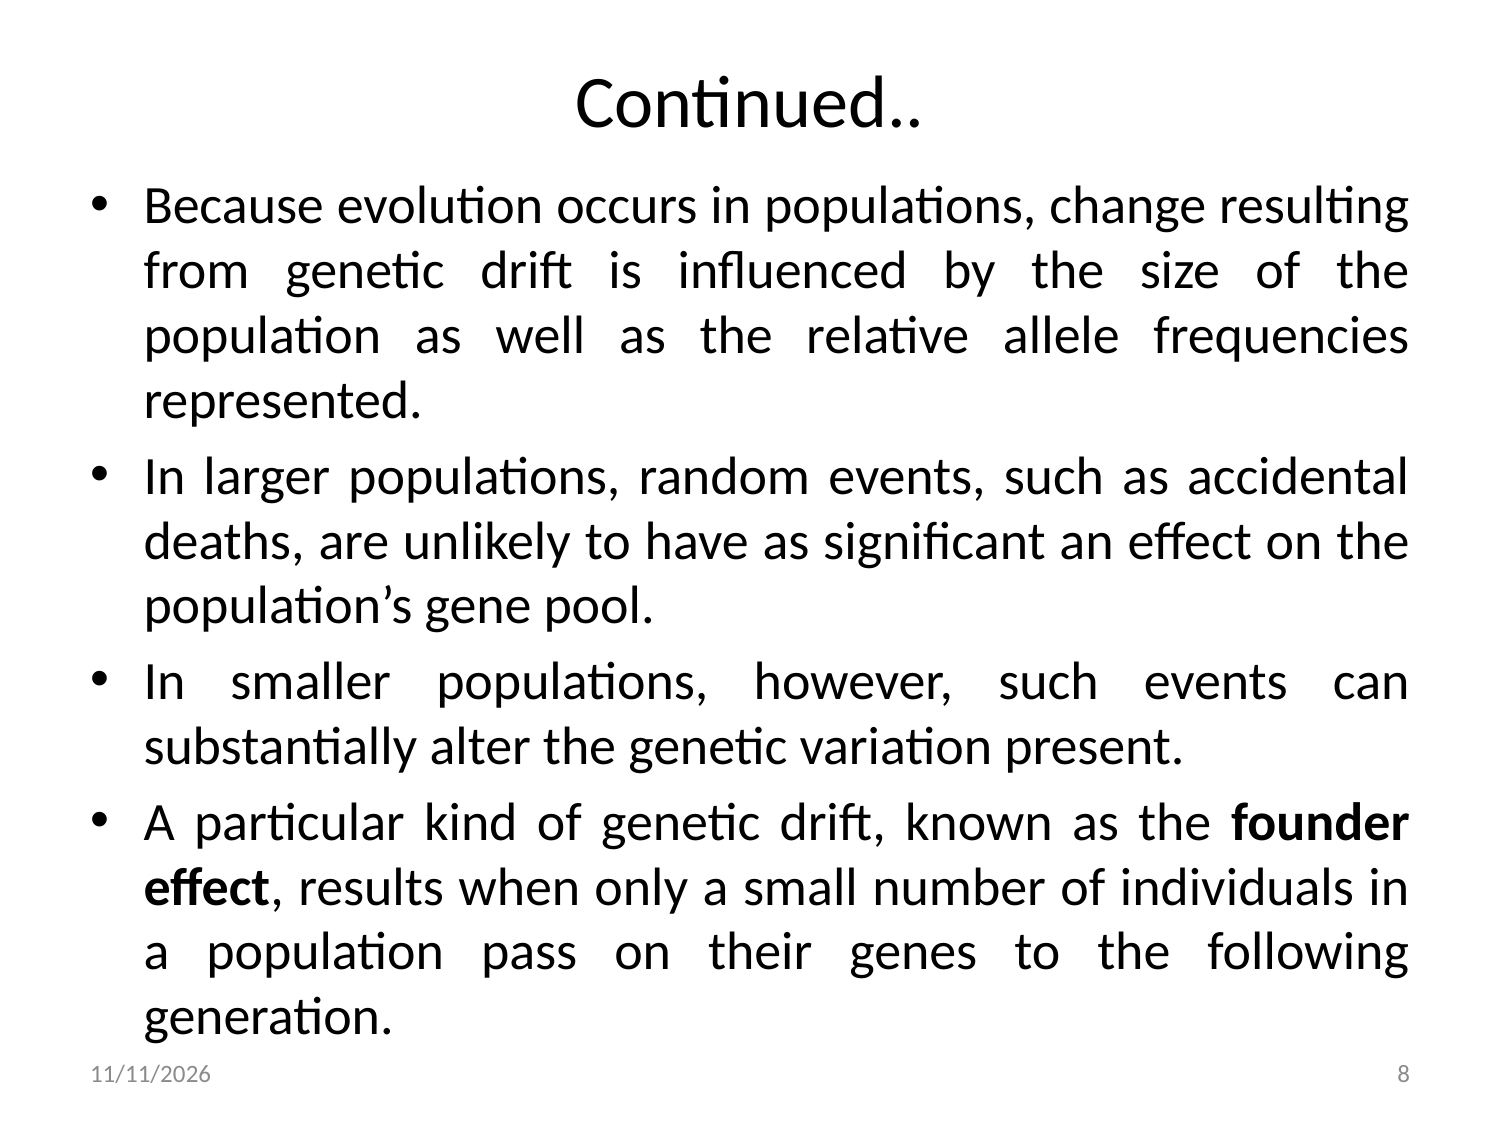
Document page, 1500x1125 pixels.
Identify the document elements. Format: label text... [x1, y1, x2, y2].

slide_number 8 [1074, 1042, 1425, 1103]
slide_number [75, 1042, 425, 1103]
title Continued.. [75, 45, 1425, 150]
list Because evolution occurs in populations, change resulting from genetic drift is influenced by the size of the population as well as the relative allele frequencies represented. In larger populations, random events, such as accidental deaths, are unlikely to have as significant an effect on the population’s gene pool. In smaller populations, however, such events can substantially alter the genetic variation present. A particular kind of genetic drift, known as the founder effect, results when only a small number of individuals in a population pass on their genes to the following generation. [75, 162, 1425, 1063]
